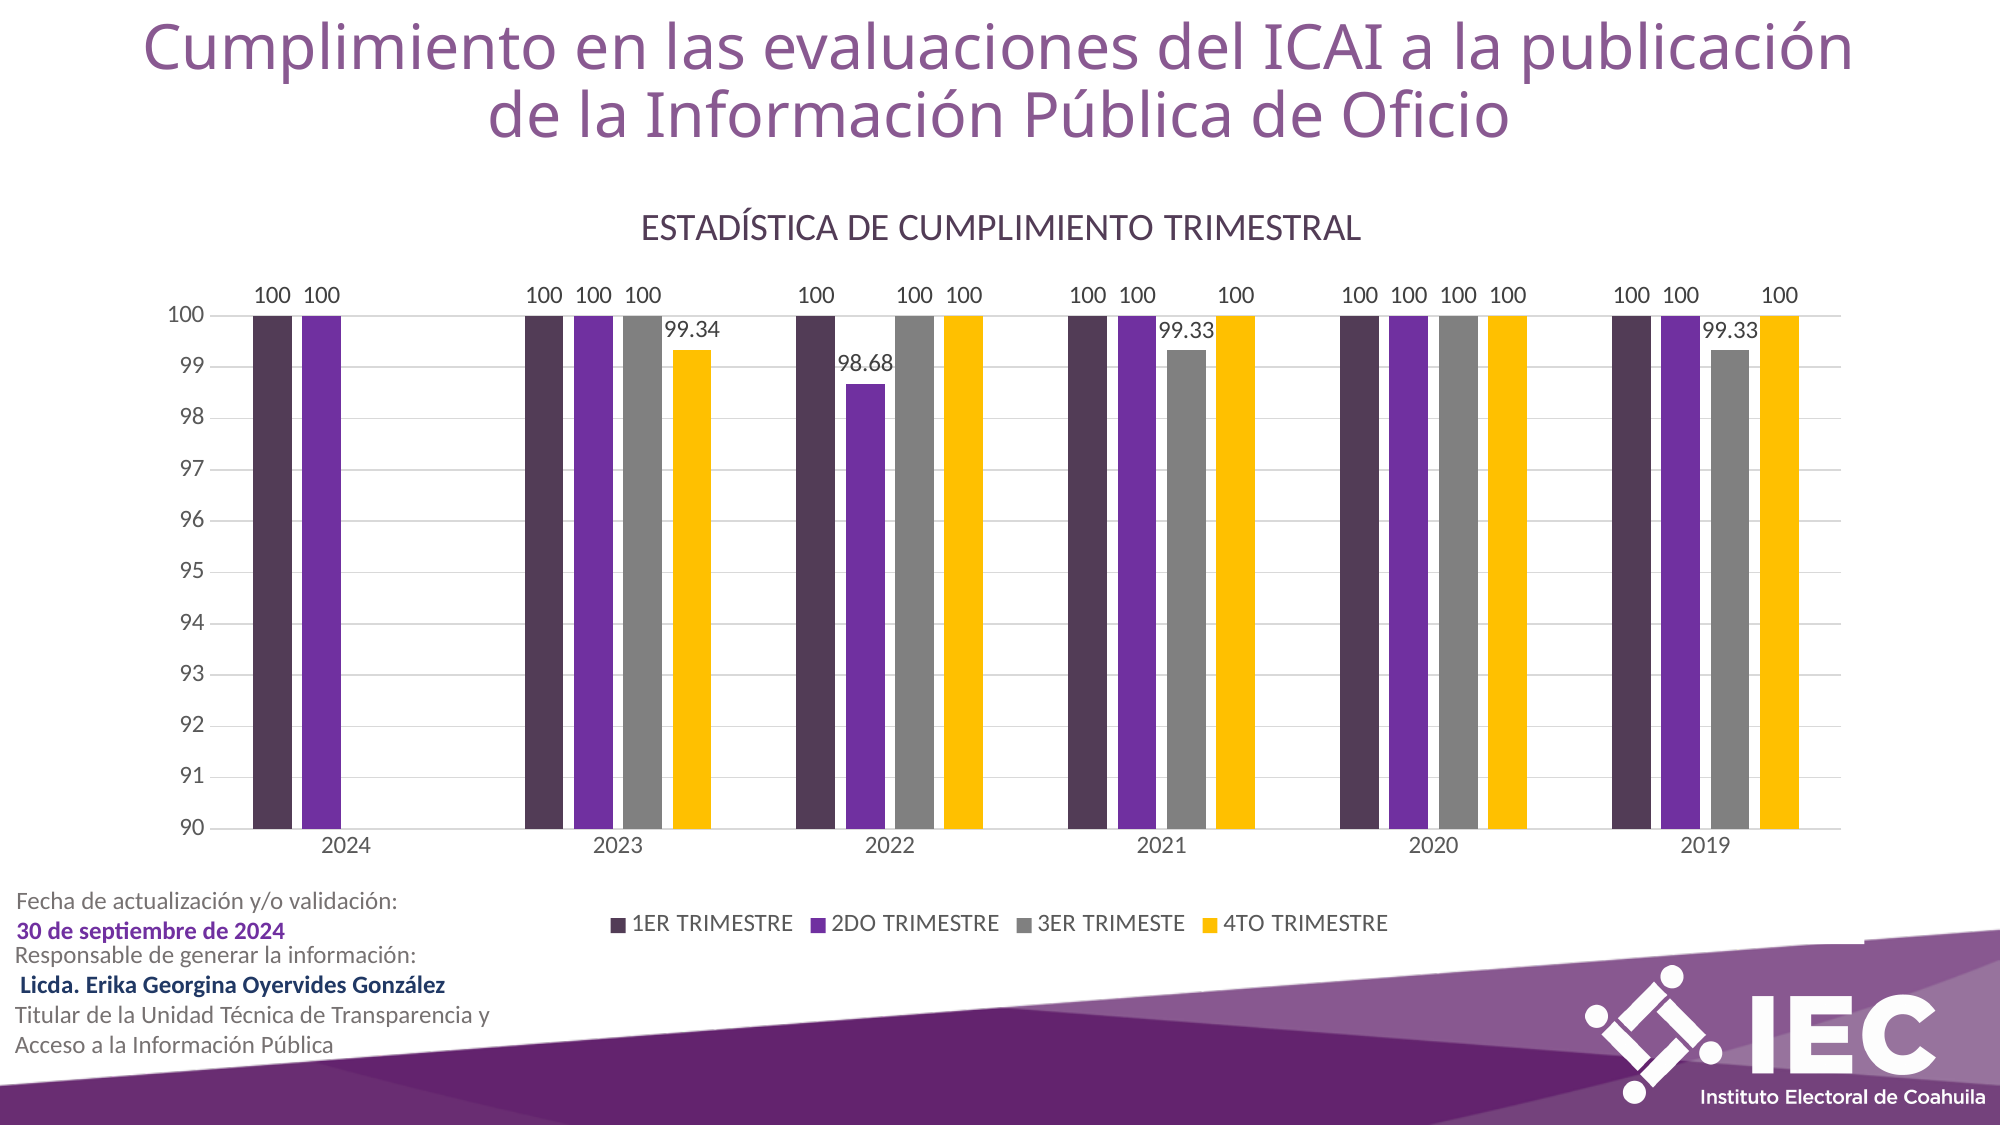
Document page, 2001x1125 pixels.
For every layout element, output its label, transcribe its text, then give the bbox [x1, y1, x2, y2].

picture [0, 908, 2000, 1125]
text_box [0, 876, 529, 1068]
title Cumplimiento en las evaluaciones del ICAI a la publicación de la Información Pública de Oficio [106, 54, 1894, 112]
chart [135, 172, 1865, 945]
